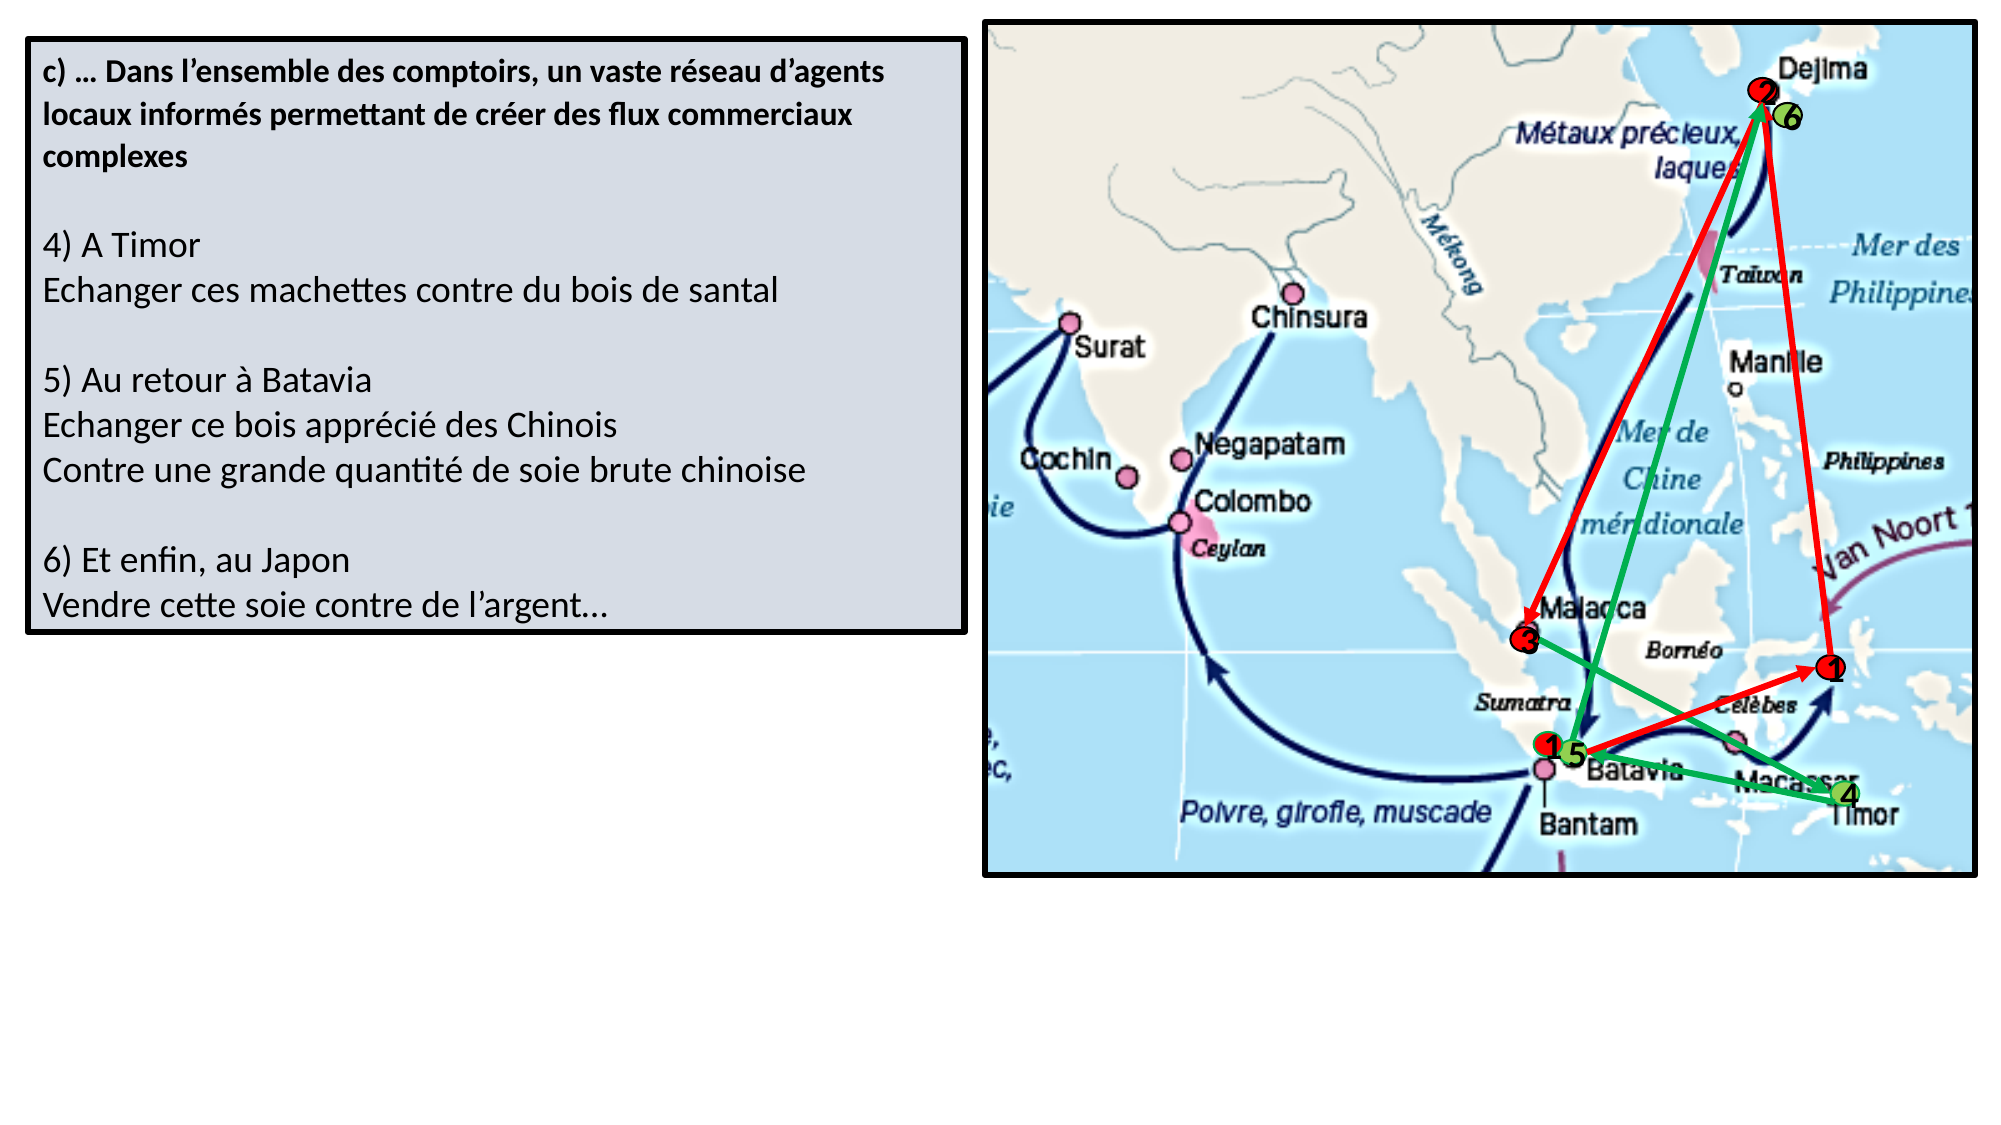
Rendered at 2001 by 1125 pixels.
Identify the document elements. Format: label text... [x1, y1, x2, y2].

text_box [1586, 752, 1835, 803]
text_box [1763, 102, 1831, 639]
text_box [1763, 639, 1831, 752]
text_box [1572, 102, 1763, 740]
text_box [1586, 667, 1817, 753]
picture [987, 24, 1973, 872]
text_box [1524, 102, 1572, 628]
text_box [1539, 639, 1586, 794]
text_box c) … Dans l’ensemble des comptoirs, un vaste réseau d’agents locaux informés permettant de créer des flux commerciaux complexes 4) A Timor Echanger ces machettes contre du bois de santal 5) Au retour à Batavia Echanger ce bois apprécié des Chinois Contre une grande quantité de soie brute chinoise 6) Et enfin, au Japon Vendre cette soie contre de l’argent… [27, 39, 965, 632]
